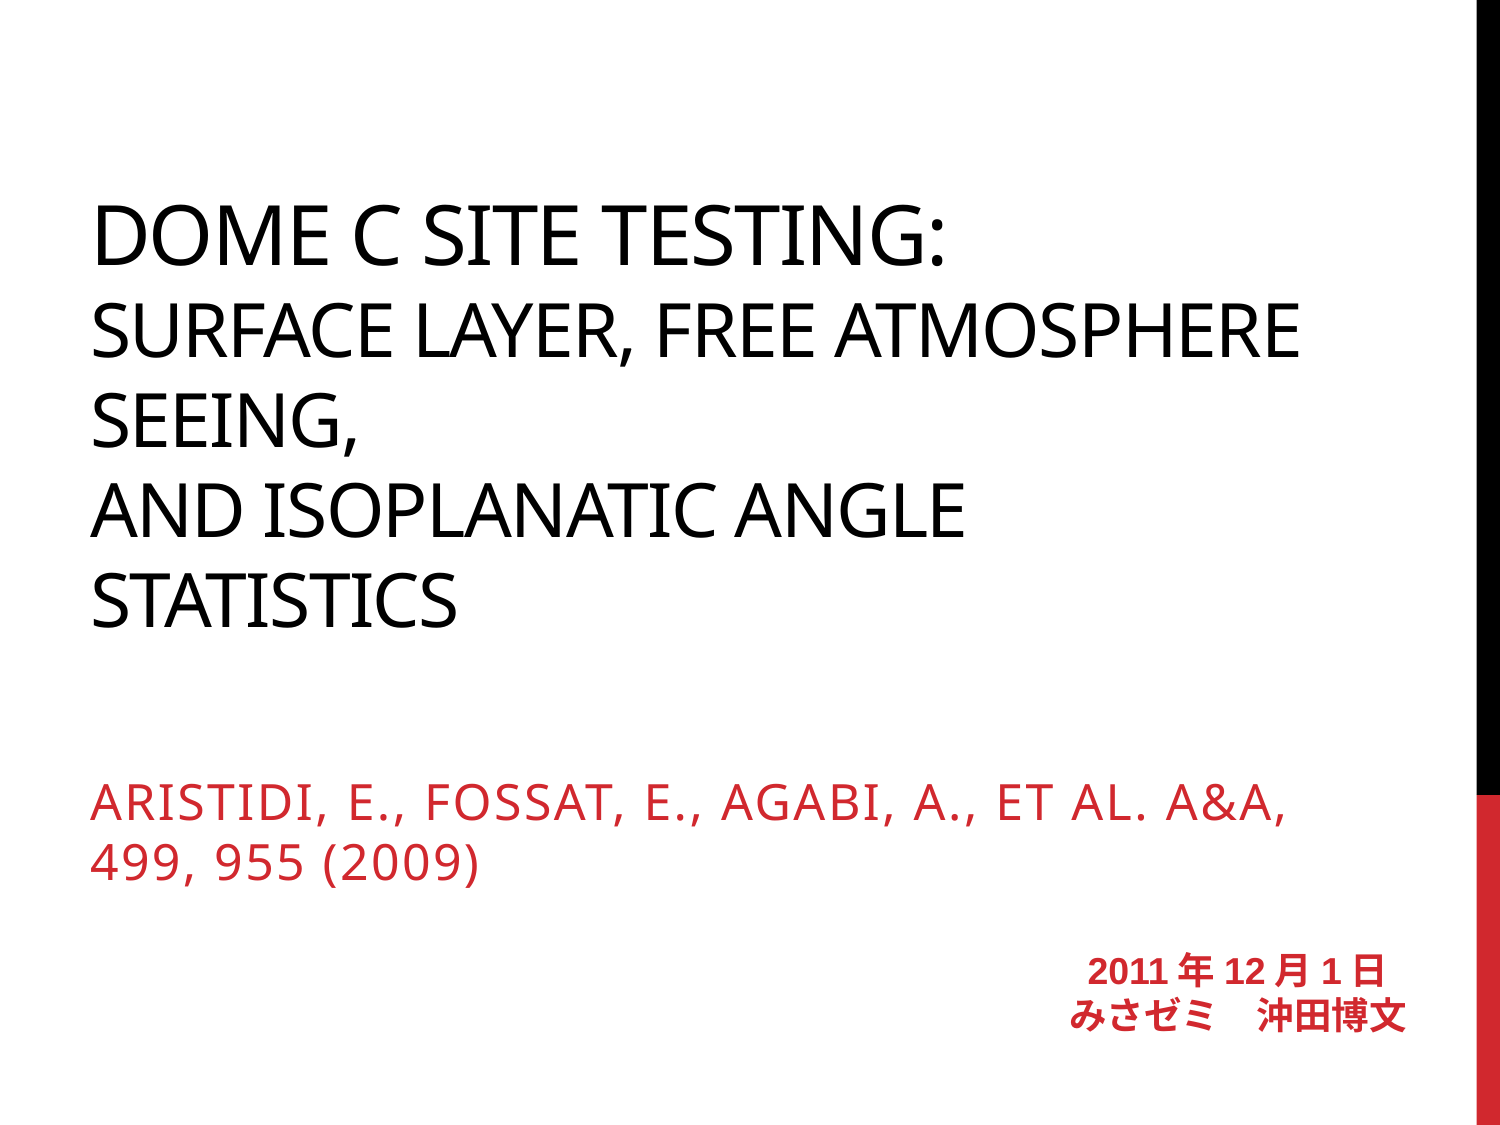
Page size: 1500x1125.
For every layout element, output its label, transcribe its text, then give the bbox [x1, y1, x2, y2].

subtitle Aristidi, E., Fossat, E., Agabi, A., et al. A&A, 499, 955 (2009) [75, 763, 1408, 914]
title Dome C site testing: surface layer, free atmosphere seeing, and isoplanatic angle statistics [75, 37, 1350, 763]
text_box 2011年12月1日 みさゼミ 沖田博文 [1054, 939, 1422, 1045]
